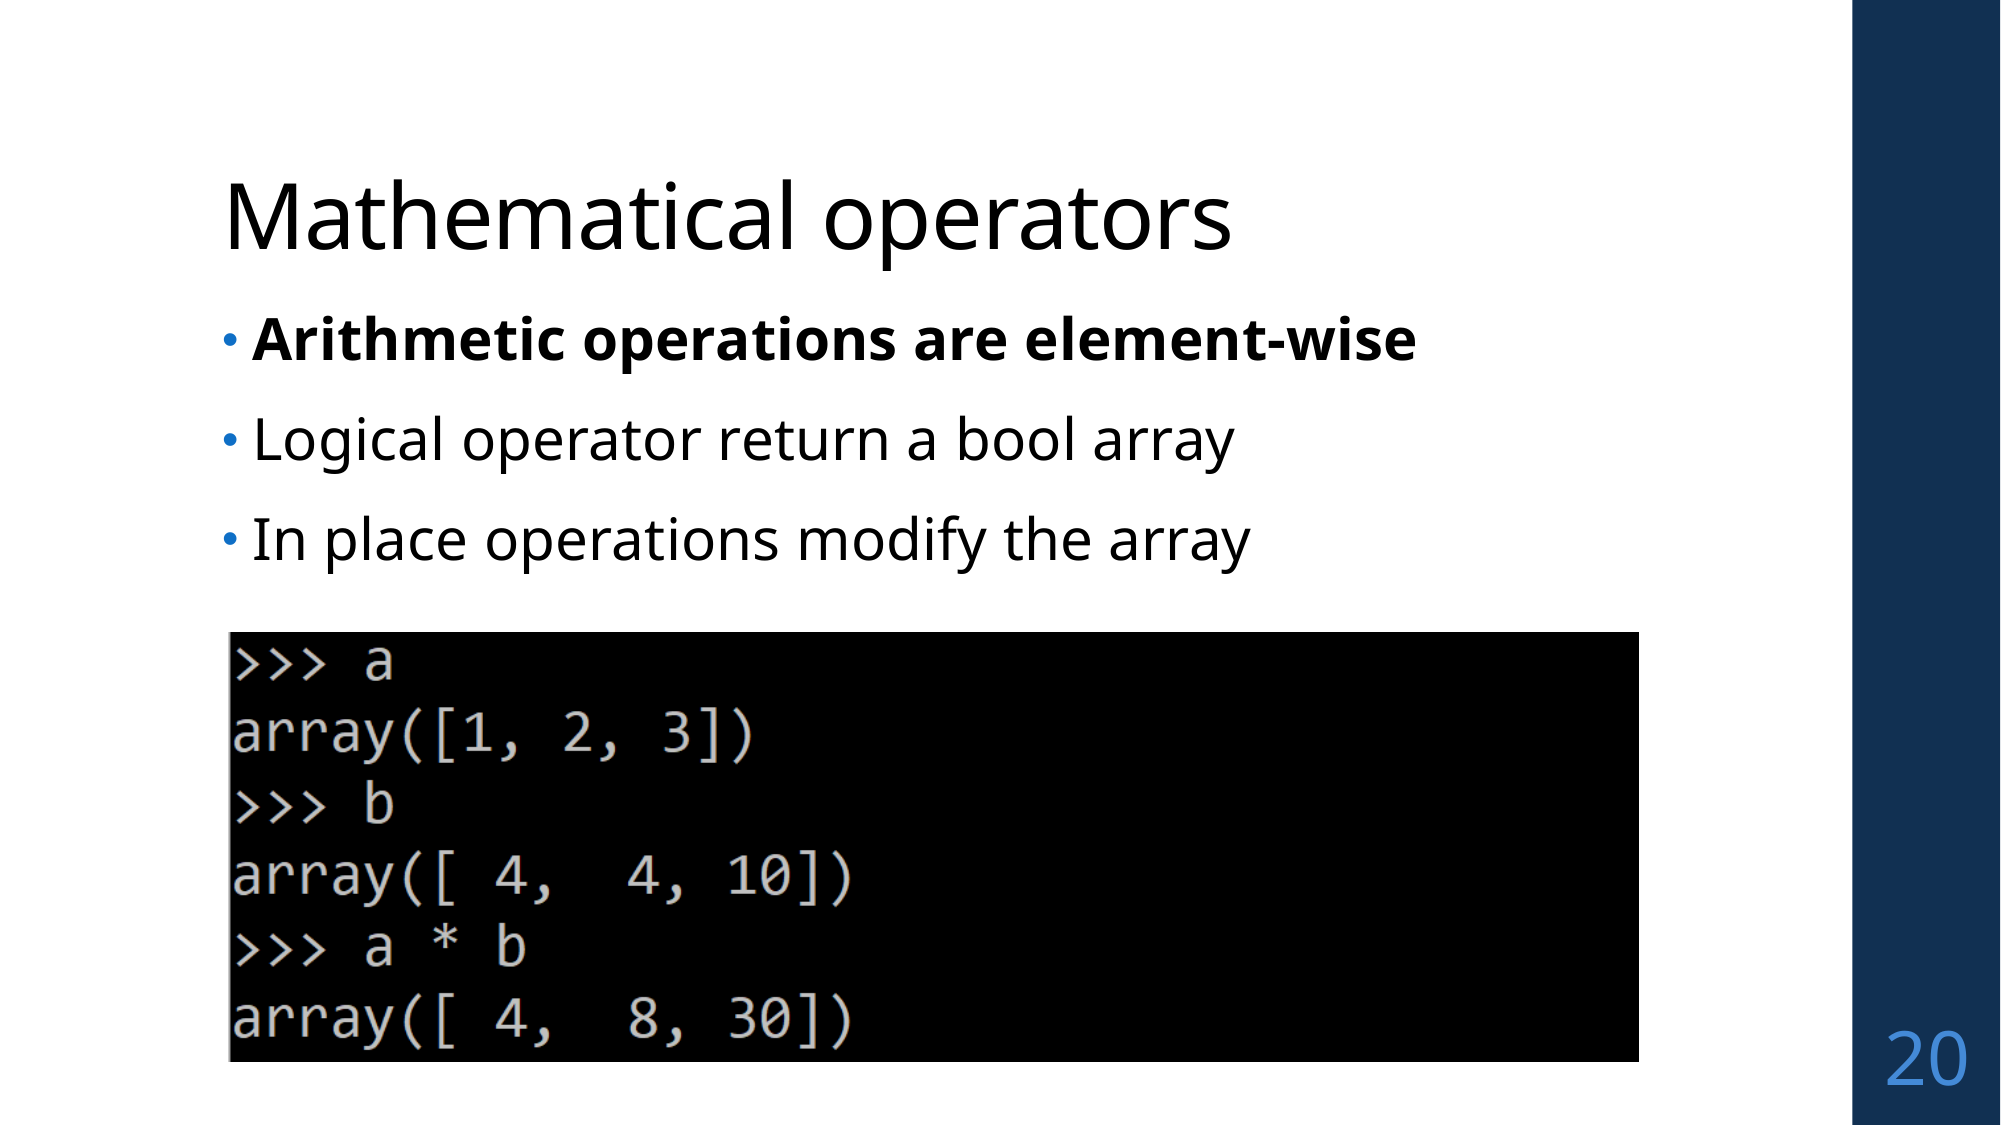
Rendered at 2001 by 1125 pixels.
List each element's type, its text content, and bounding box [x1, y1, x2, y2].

picture [228, 631, 1639, 1062]
list Arithmetic operations are element-wise Logical operator return a bool array In place operations modify the array [206, 299, 1617, 1014]
title Mathematical operators [206, 60, 1797, 278]
slide_number 20 [1852, 1012, 2000, 1110]
